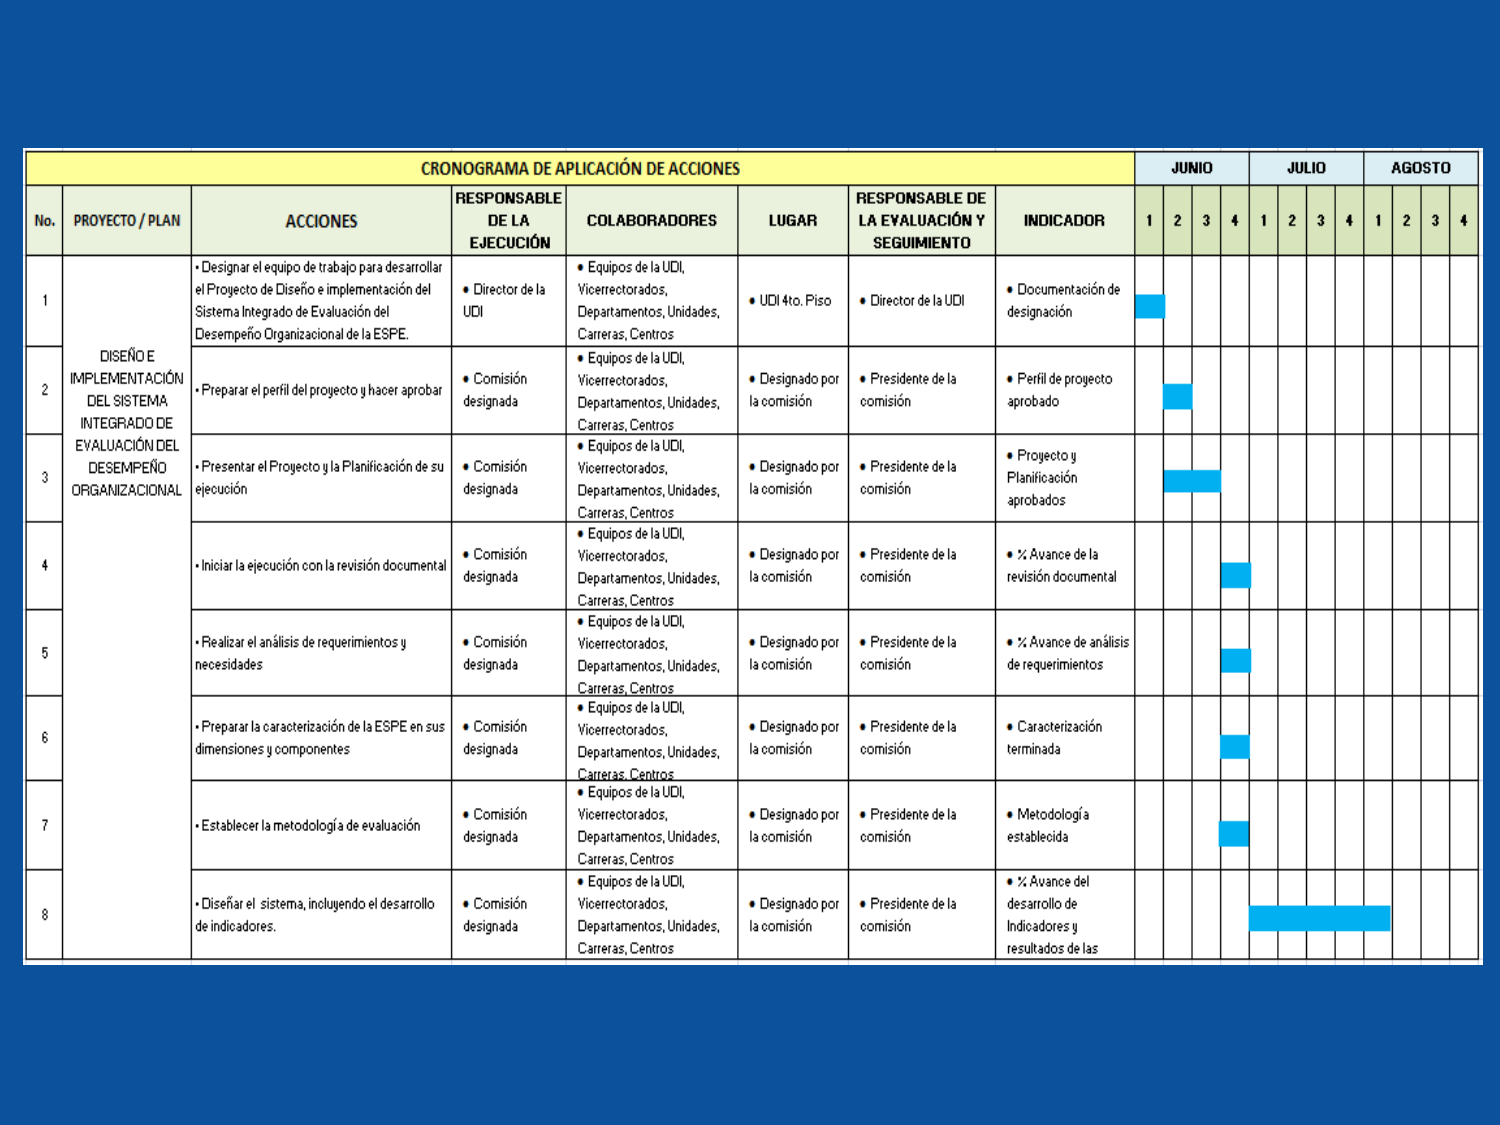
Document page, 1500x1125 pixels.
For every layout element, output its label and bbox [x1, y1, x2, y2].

picture [23, 148, 1483, 965]
